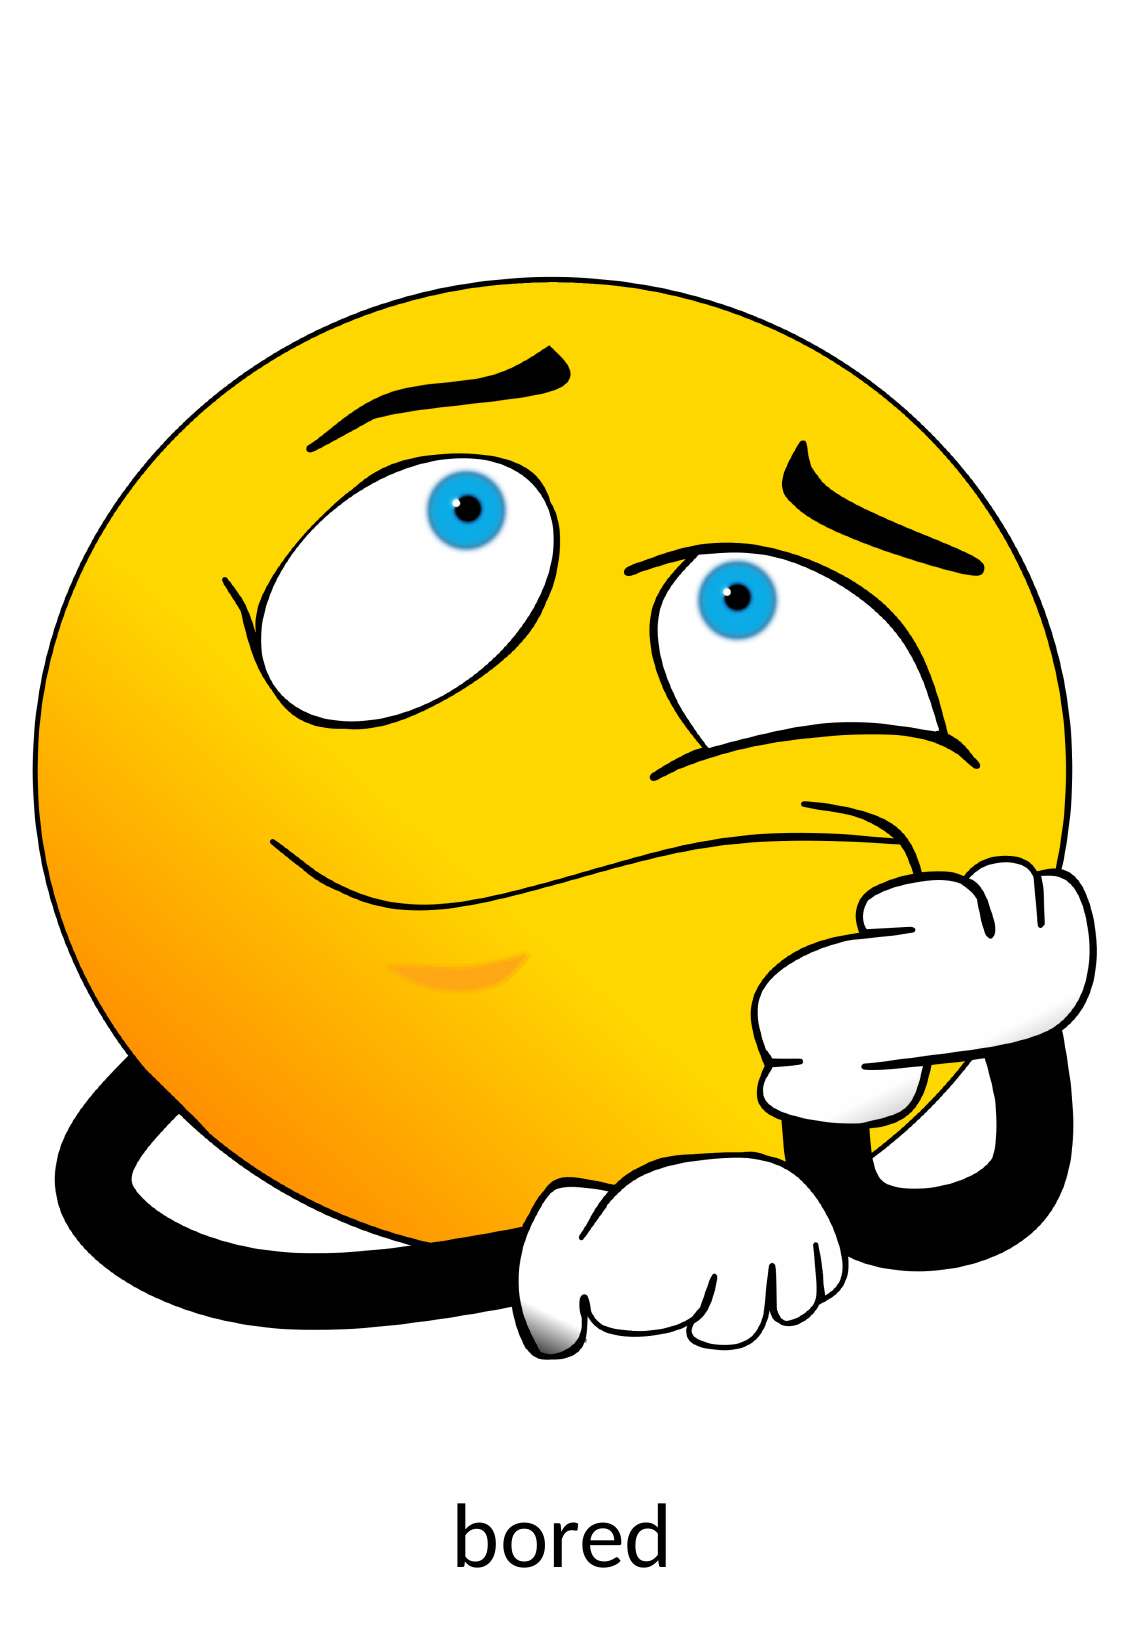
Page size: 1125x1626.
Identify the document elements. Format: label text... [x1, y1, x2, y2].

picture [18, 265, 1107, 1360]
text_box bored [436, 1468, 689, 1594]
